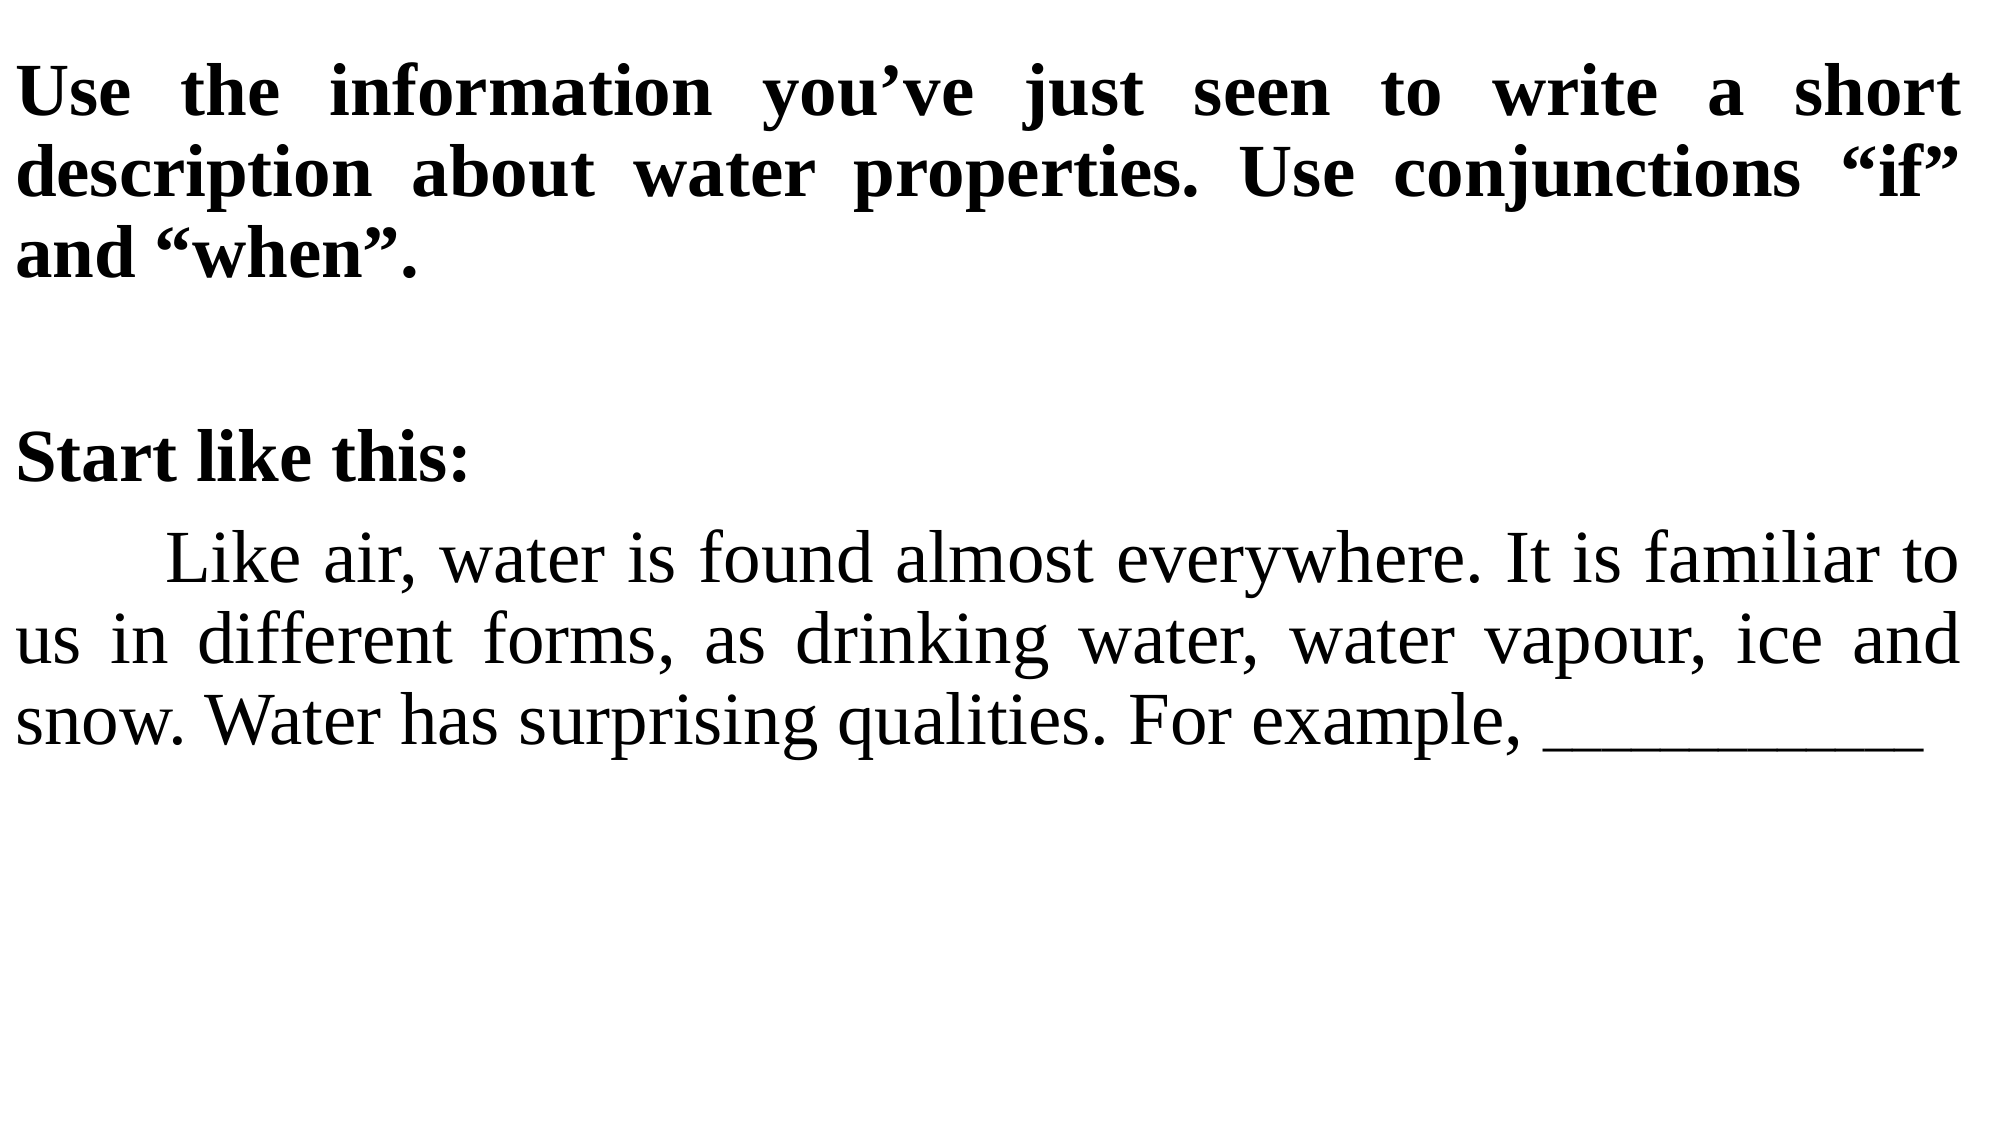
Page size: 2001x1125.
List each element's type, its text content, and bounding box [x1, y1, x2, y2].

list Use the information you’ve just seen to write a short description about water properties. Use conjunctions “if” and “when”. Start like this: Like air, water is found almost everywhere. It is familiar to us in different forms, as drinking water, water vapour, ice and snow. Water has surprising qualities. For example, _____________ [0, 43, 1978, 1077]
